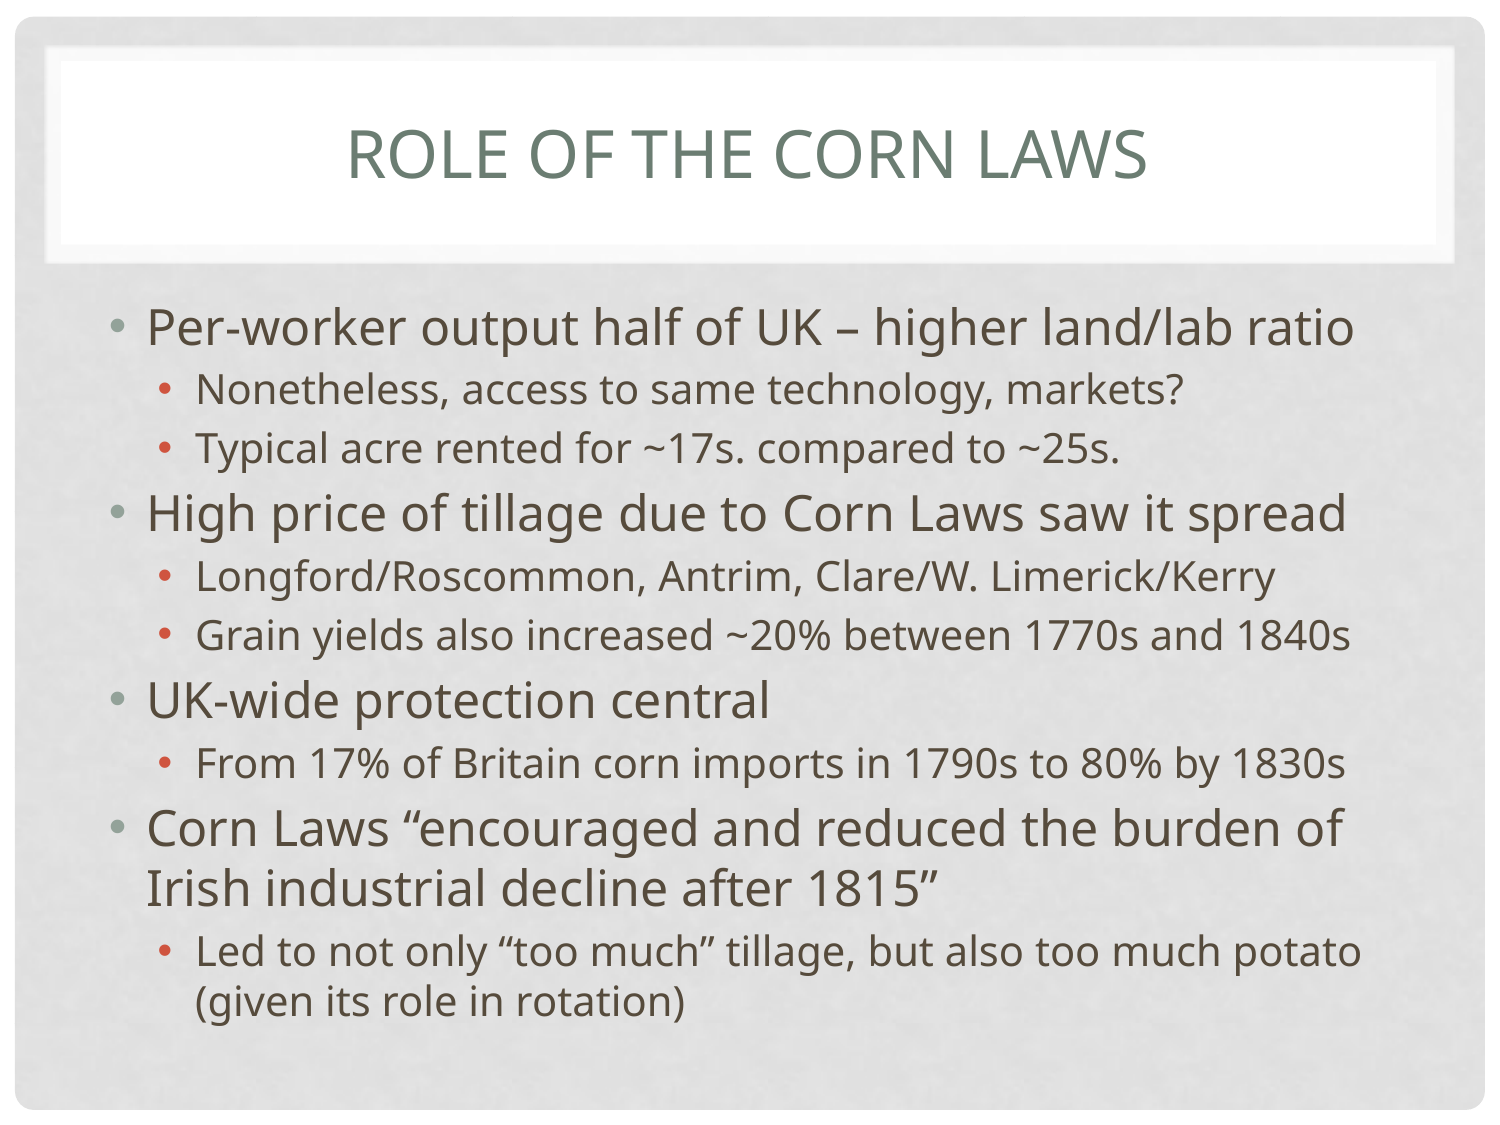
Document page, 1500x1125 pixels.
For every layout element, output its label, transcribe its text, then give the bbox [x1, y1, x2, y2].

list Per-worker output half of UK – higher land/lab ratio Nonetheless, access to same technology, markets? Typical acre rented for ~17s. compared to ~25s. High price of tillage due to Corn Laws saw it spread Longford/Roscommon, Antrim, Clare/W. Limerick/Kerry Grain yields also increased ~20% between 1770s and 1840s UK-wide protection central From 17% of Britain corn imports in 1790s to 80% by 1830s Corn Laws “encouraged and reduced the burden of Irish industrial decline after 1815” Led to not only “too much” tillage, but also too much potato (given its role in rotation) [75, 287, 1425, 1005]
title Role of the Corn Laws [69, 66, 1425, 238]
